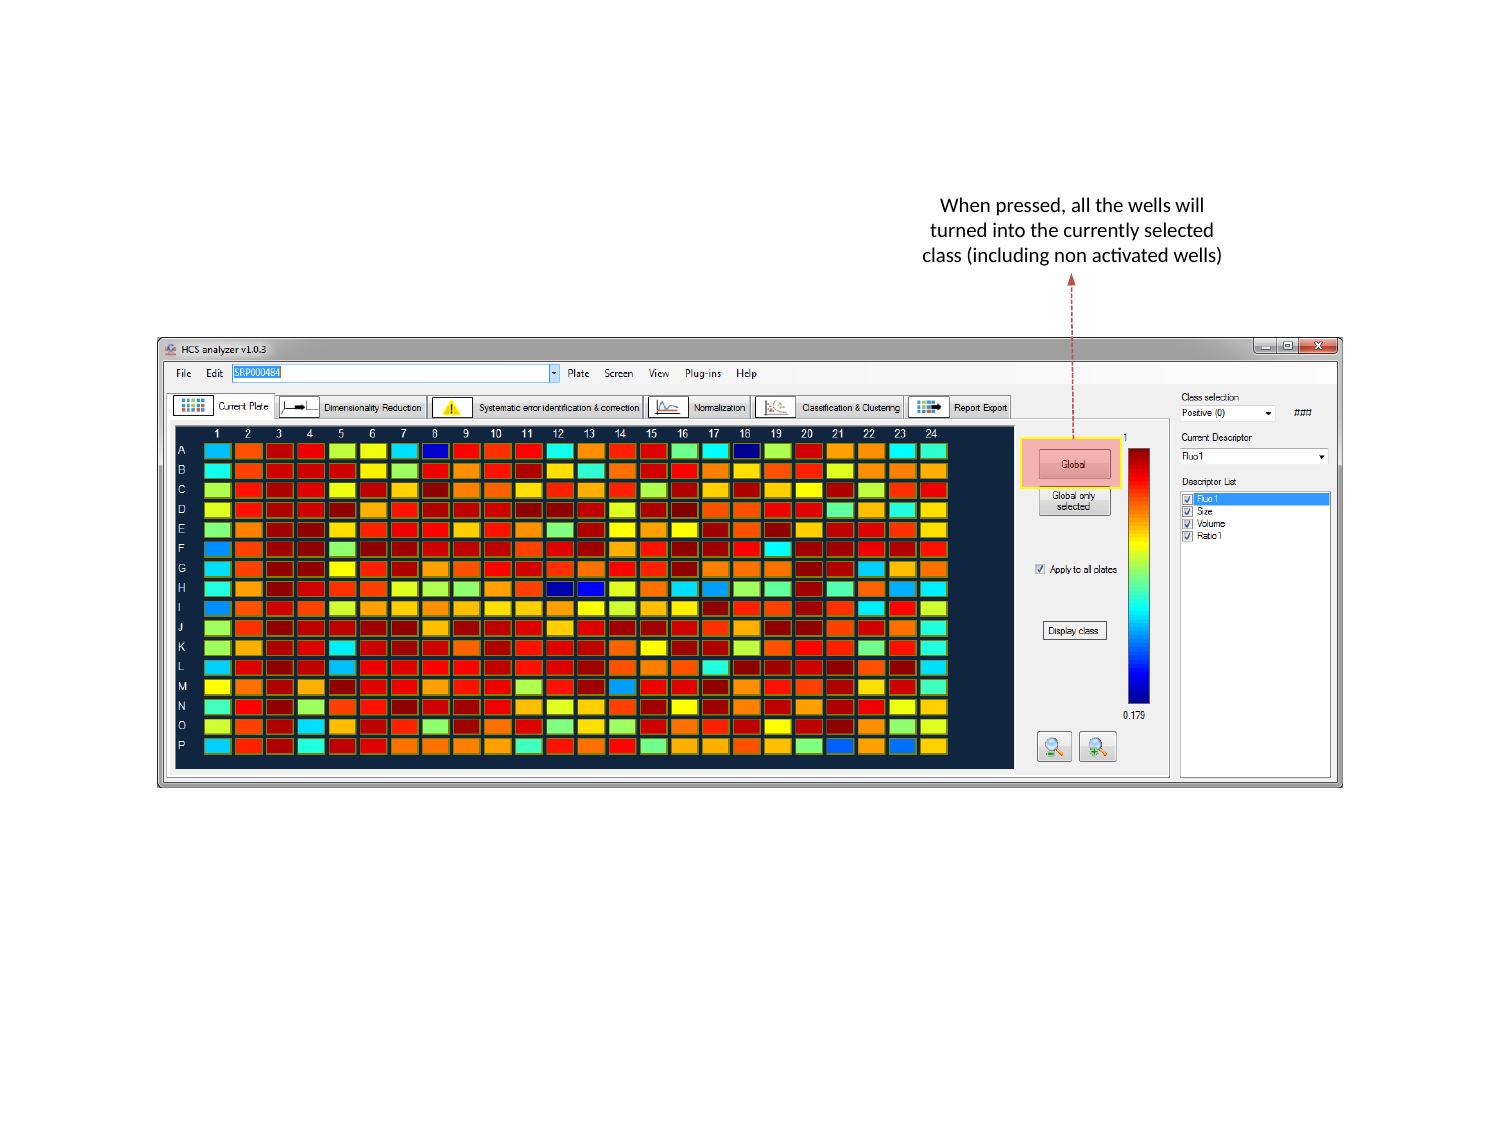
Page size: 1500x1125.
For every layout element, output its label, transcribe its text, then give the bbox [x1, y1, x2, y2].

text_box When pressed, all the wells will turned into the currently selected class (including non activated wells) [903, 184, 1242, 274]
picture [157, 337, 1343, 788]
